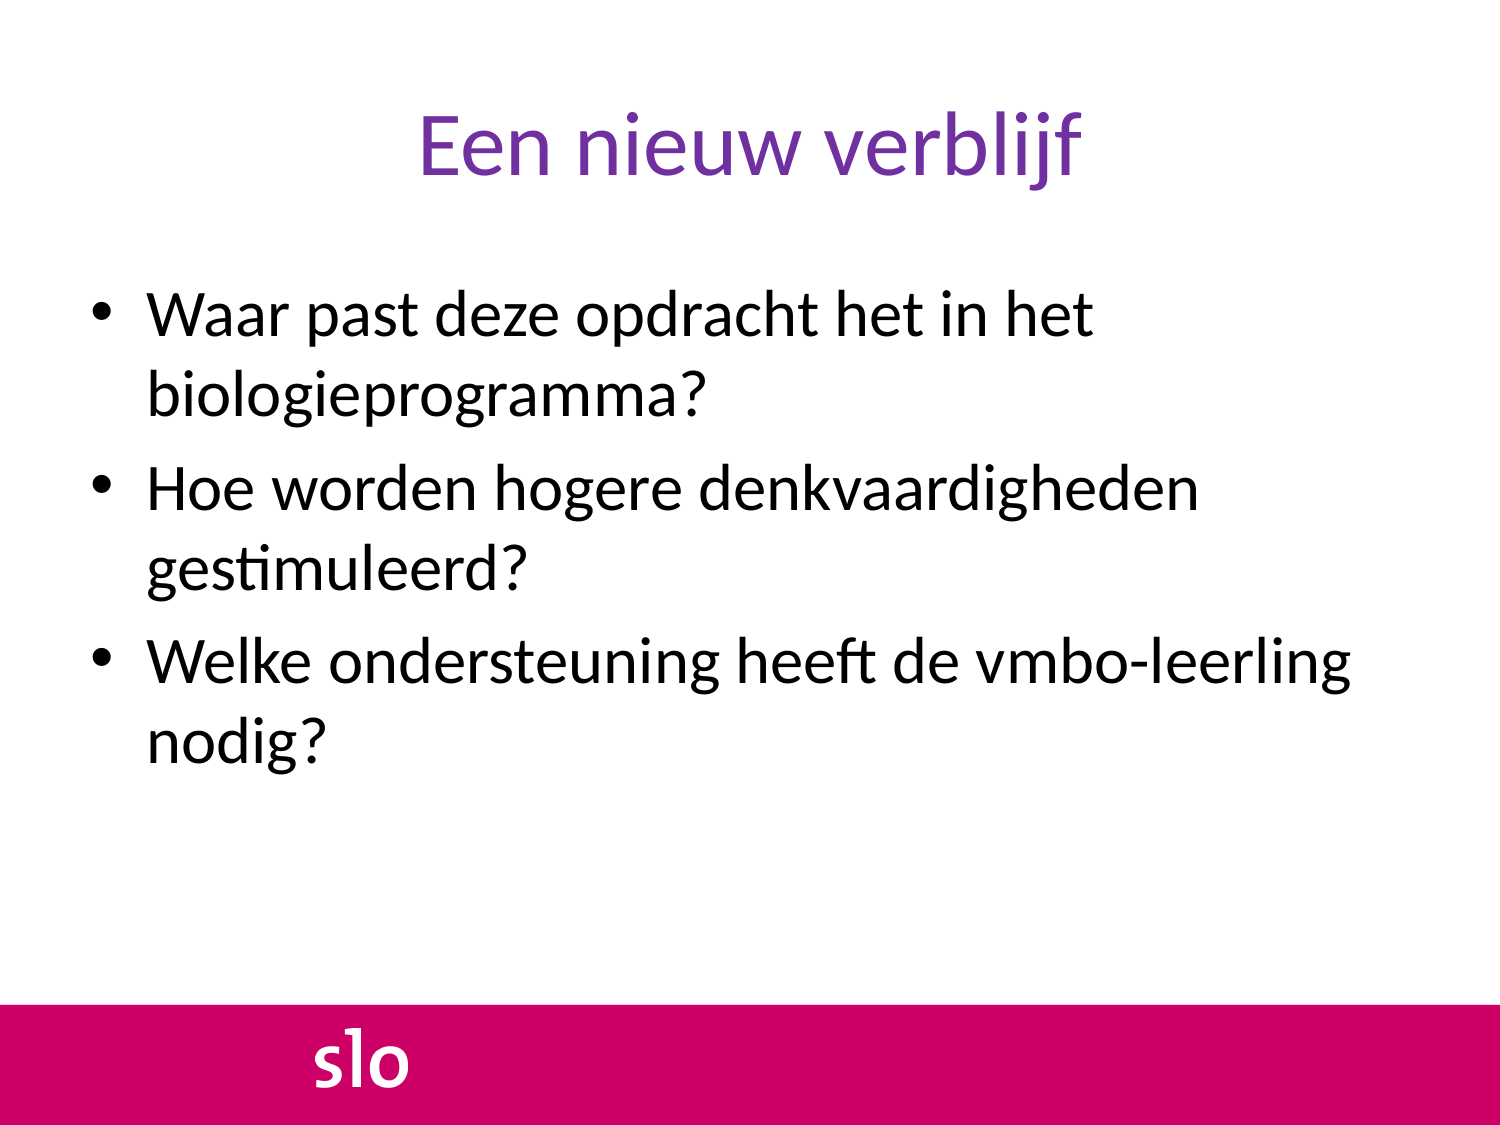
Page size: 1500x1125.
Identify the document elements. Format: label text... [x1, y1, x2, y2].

picture [315, 1028, 408, 1088]
list Waar past deze opdracht het in het biologieprogramma? Hoe worden hogere denkvaardigheden gestimuleerd? Welke ondersteuning heeft de vmbo-leerling nodig? [74, 262, 1426, 1006]
title Een nieuw verblijf [74, 44, 1426, 233]
